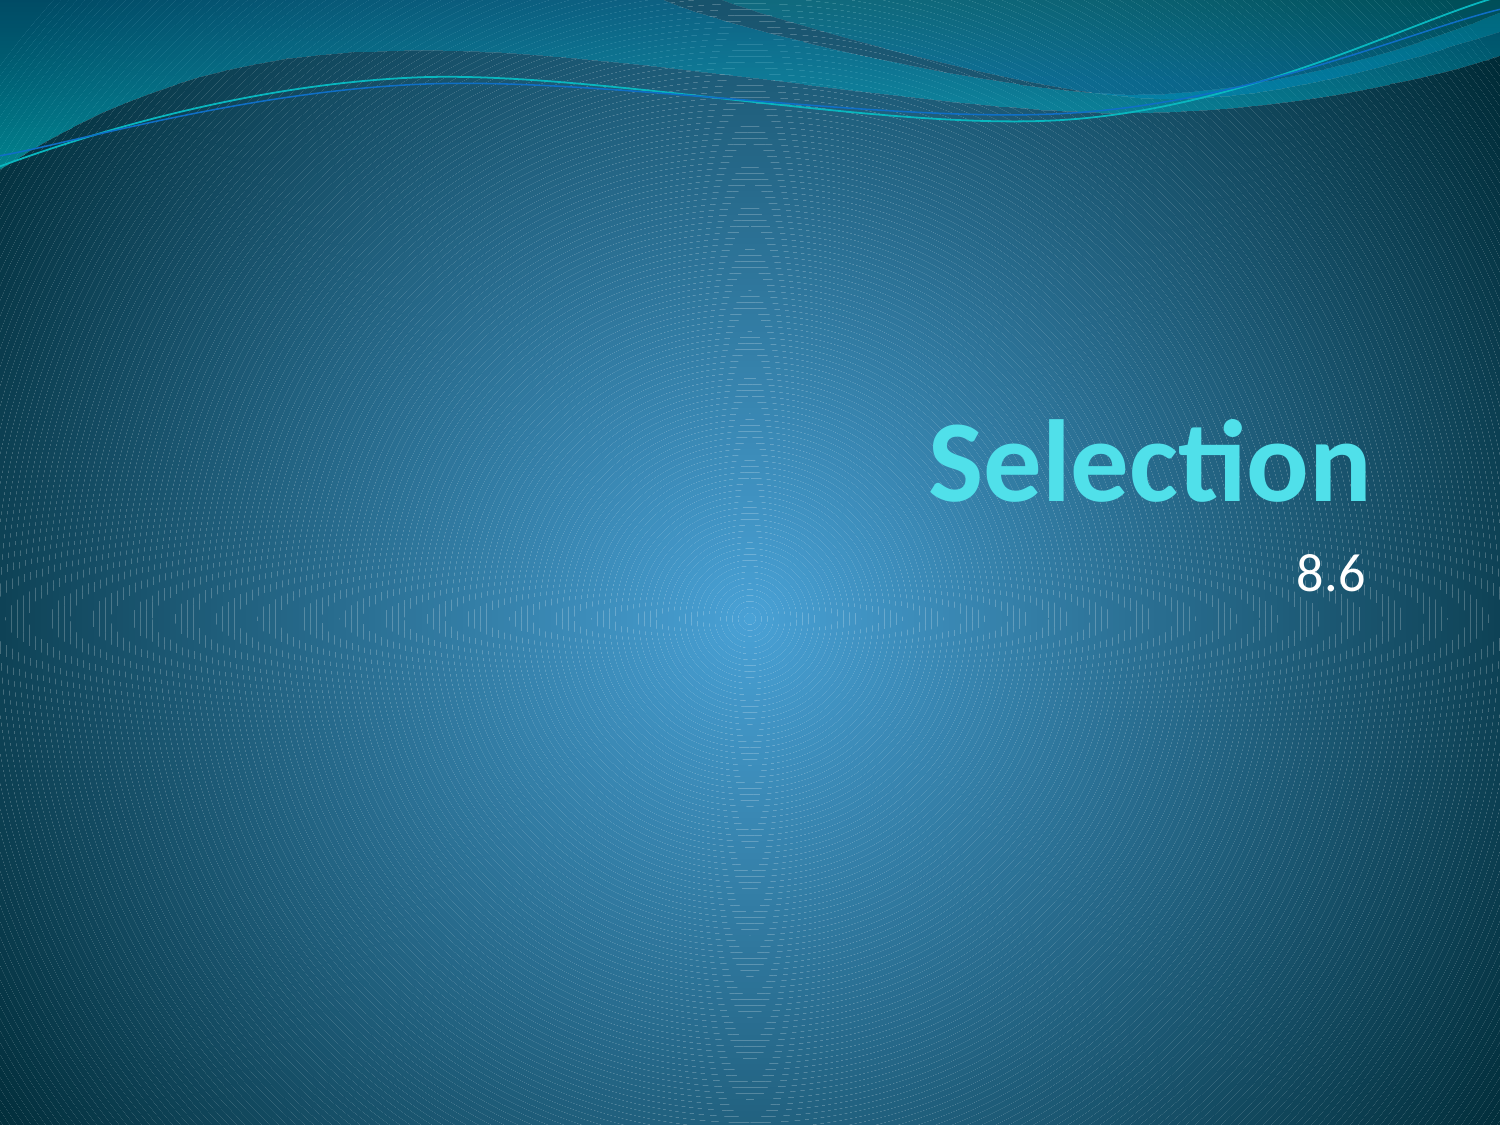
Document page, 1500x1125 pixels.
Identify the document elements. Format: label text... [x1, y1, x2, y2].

title Selection [87, 224, 1376, 525]
subtitle 8.6 [87, 529, 1376, 818]
